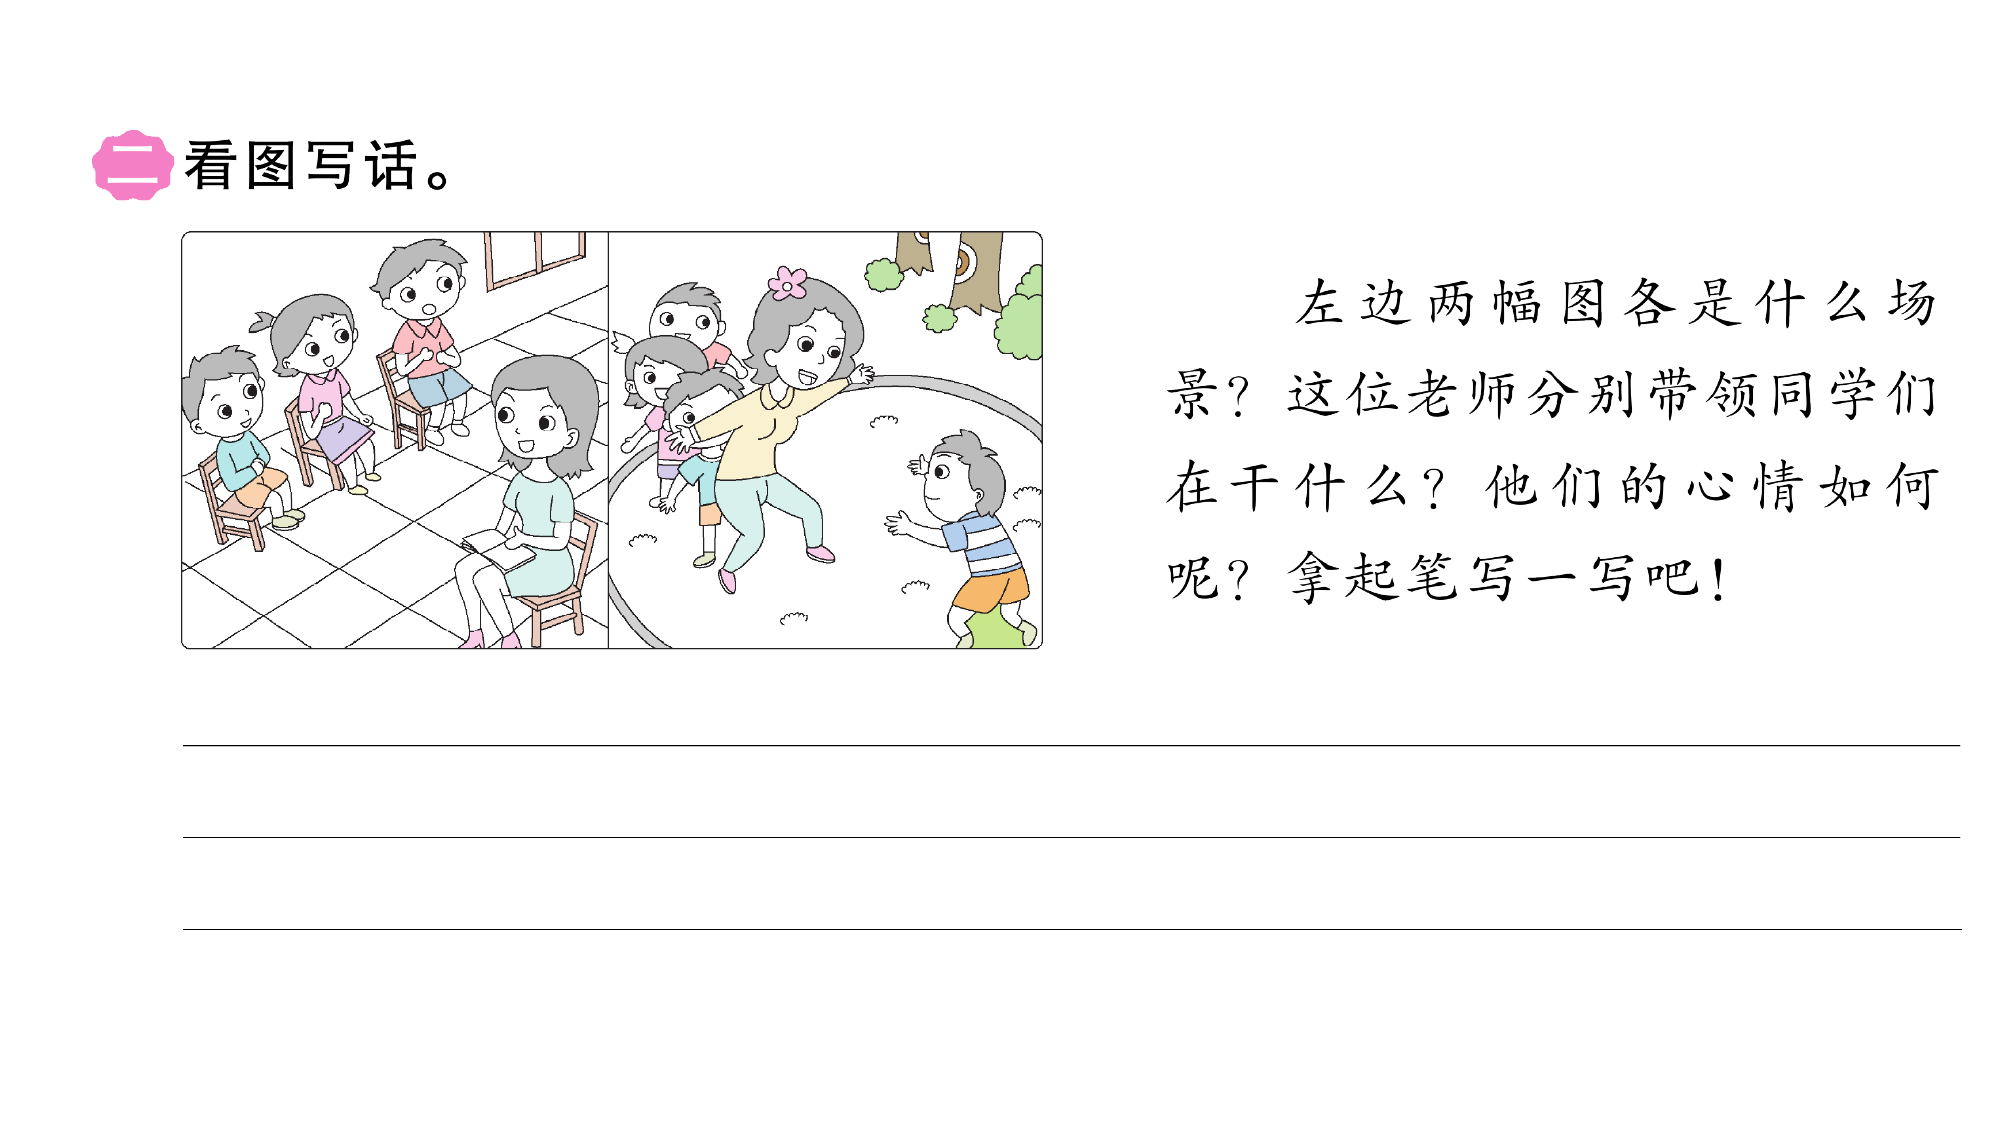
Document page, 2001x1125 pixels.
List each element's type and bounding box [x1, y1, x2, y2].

picture [88, 118, 1979, 951]
